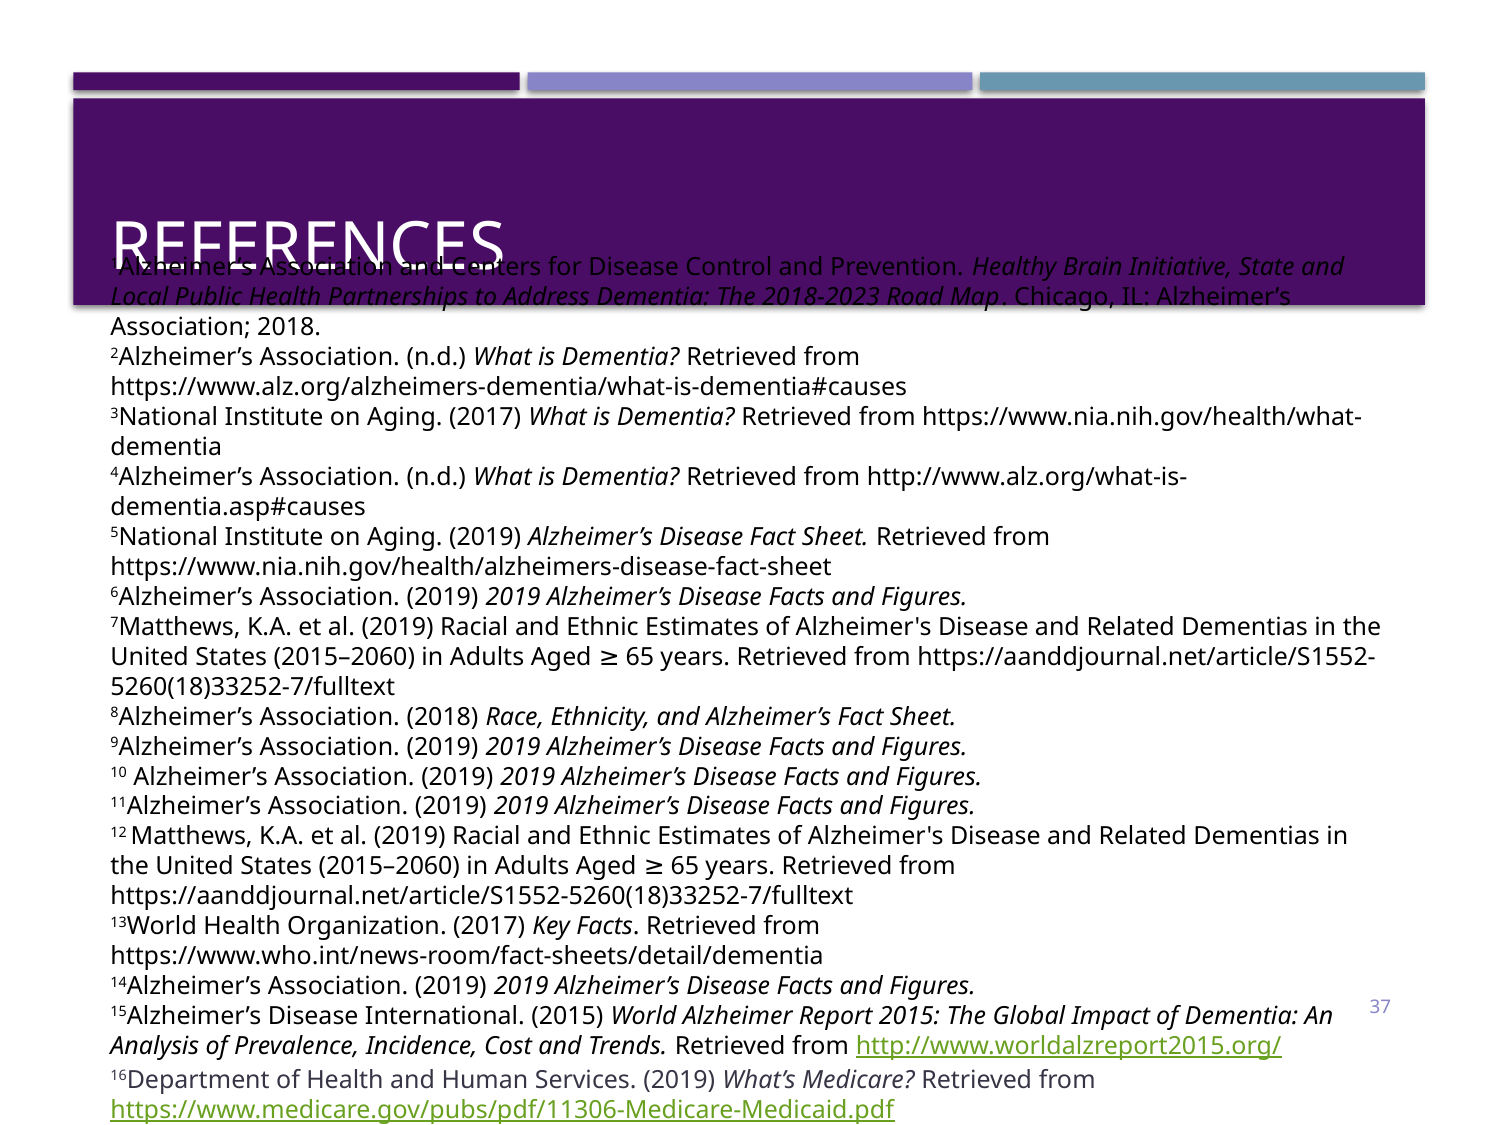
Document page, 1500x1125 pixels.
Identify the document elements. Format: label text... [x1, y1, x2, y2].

title References [95, 112, 1406, 291]
slide_number 37 [1279, 977, 1406, 1037]
list 1Alzheimer’s Association and Centers for Disease Control and Prevention. Healthy Brain Initiative, State and Local Public Health Partnerships to Address Dementia: The 2018-2023 Road Map. Chicago, IL: Alzheimer’s Association; 2018. 2Alzheimer’s Association. (n.d.) What is Dementia? Retrieved from https://www.alz.org/alzheimers-dementia/what-is-dementia#causes 3National Institute on Aging. (2017) What is Dementia? Retrieved from https://www.nia.nih.gov/health/what-dementia 4Alzheimer’s Association. (n.d.) What is Dementia? Retrieved from http://www.alz.org/what-is-dementia.asp#causes 5National Institute on Aging. (2019) Alzheimer’s Disease Fact Sheet. Retrieved from https://www.nia.nih.gov/health/alzheimers-disease-fact-sheet 6Alzheimer’s Association. (2019) 2019 Alzheimer’s Disease Facts and Figures. 7Matthews, K.A. et al. (2019) Racial and Ethnic Estimates of Alzheimer's Disease and Related Dementias in the United States (2015–2060) in Adults Aged ≥ 65 years. Retrieved from https://aanddjournal.net/article/S1552-5260(18)33252-7/fulltext 8Alzheimer’s Association. (2018) Race, Ethnicity, and Alzheimer’s Fact Sheet. 9Alzheimer’s Association. (2019) 2019 Alzheimer’s Disease Facts and Figures. 10 Alzheimer’s Association. (2019) 2019 Alzheimer’s Disease Facts and Figures. 11Alzheimer’s Association. (2019) 2019 Alzheimer’s Disease Facts and Figures. 12 Matthews, K.A. et al. (2019) Racial and Ethnic Estimates of Alzheimer's Disease and Related Dementias in the United States (2015–2060) in Adults Aged ≥ 65 years. Retrieved from https://aanddjournal.net/article/S1552-5260(18)33252-7/fulltext 13World Health Organization. (2017) Key Facts. Retrieved from https://www.who.int/news-room/fact-sheets/detail/dementia 14Alzheimer’s Association. (2019) 2019 Alzheimer’s Disease Facts and Figures. 15Alzheimer’s Disease International. (2015) World Alzheimer Report 2015: The Global Impact of Dementia: An Analysis of Prevalence, Incidence, Cost and Trends. Retrieved from http://www.worldalzreport2015.org/ 16Department of Health and Human Services. (2019) What’s Medicare? Retrieved from https://www.medicare.gov/pubs/pdf/11306-Medicare-Medicaid.pdf [95, 341, 1406, 1037]
